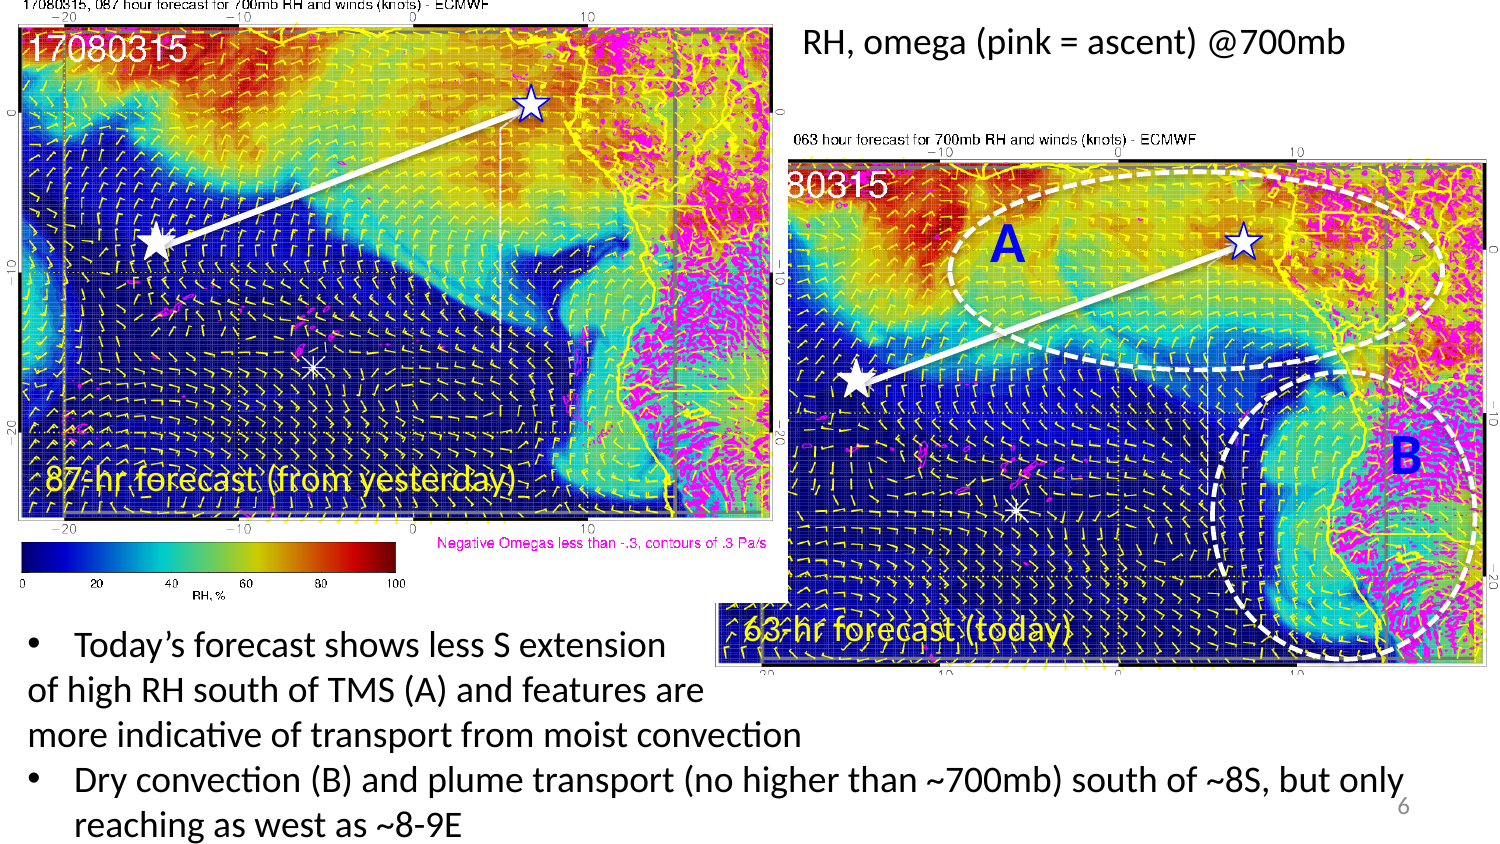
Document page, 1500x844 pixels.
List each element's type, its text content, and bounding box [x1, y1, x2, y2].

text_box Today’s forecast shows less S extension of high RH south of TMS (A) and features are more indicative of transport from moist convection Dry convection (B) and plume transport (no higher than ~700mb) south of ~8S, but only reaching as west as ~8-9E [12, 612, 1450, 844]
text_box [162, 109, 526, 247]
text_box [862, 246, 1238, 385]
text_box RH, omega (pink = ascent) @700mb [792, 9, 1425, 70]
picture [5, 0, 1500, 675]
